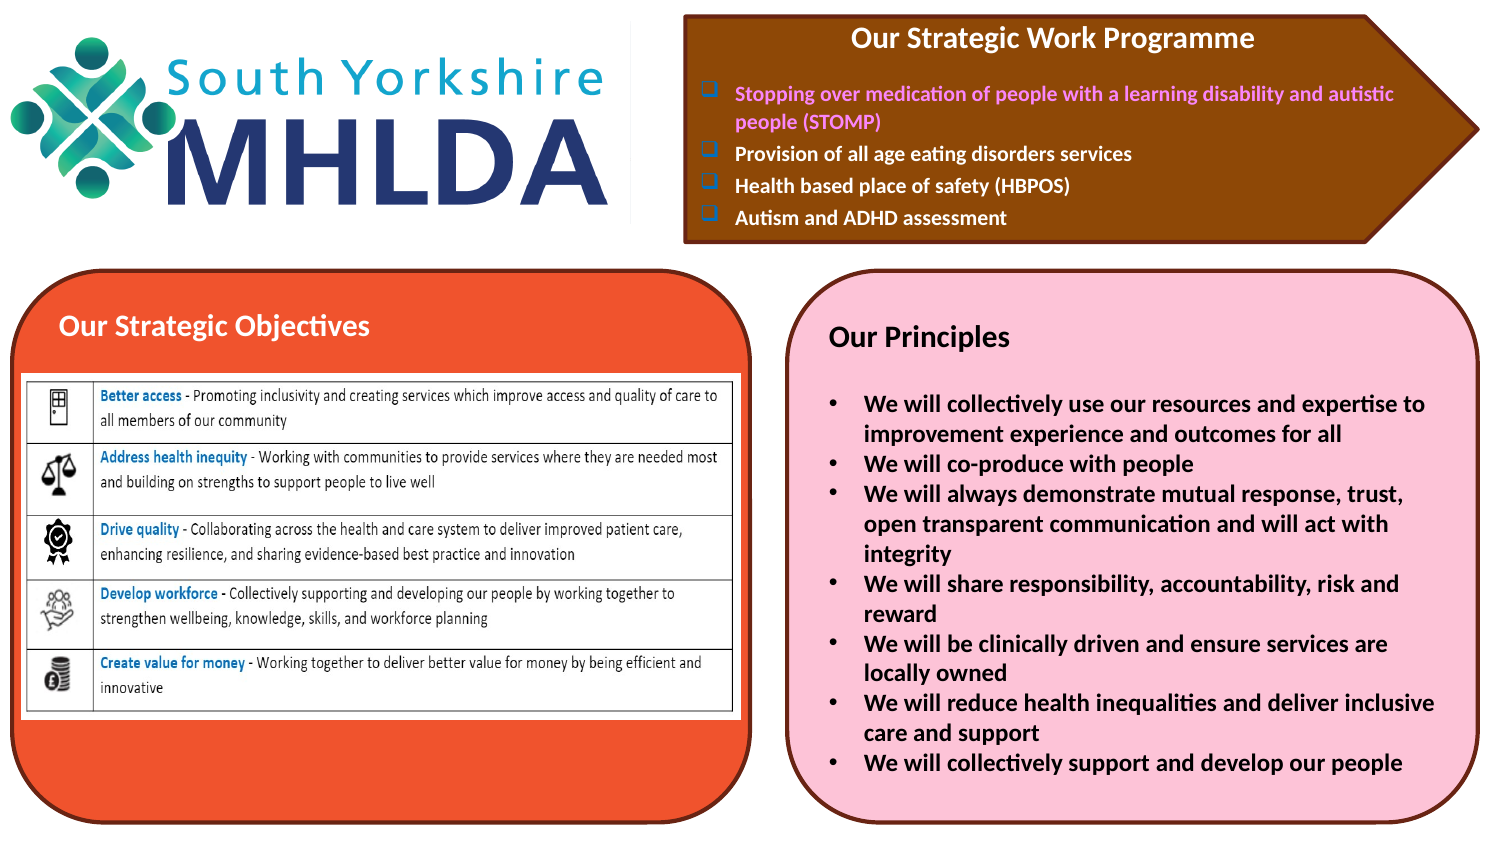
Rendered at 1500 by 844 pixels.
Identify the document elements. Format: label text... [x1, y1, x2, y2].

text_box [10, 268, 753, 825]
text_box Our Strategic Work Programme Stopping over medication of people with a learning disability and autistic people (STOMP) Provision of all age eating disorders services Health based place of safety (HBPOS) Autism and ADHD assessment [683, 14, 1480, 245]
picture [0, 20, 631, 225]
text_box Our Strategic Objectives [44, 297, 505, 350]
text_box Our Principles We will collectively use our resources and expertise to improvement experience and outcomes for all We will co-produce with people We will always demonstrate mutual response, trust, open transparent communication and will act with integrity We will share responsibility, accountability, risk and reward We will be clinically driven and ensure services are locally owned We will reduce health inequalities and deliver inclusive care and support We will collectively support and develop our people [785, 268, 1480, 825]
picture [21, 373, 741, 721]
